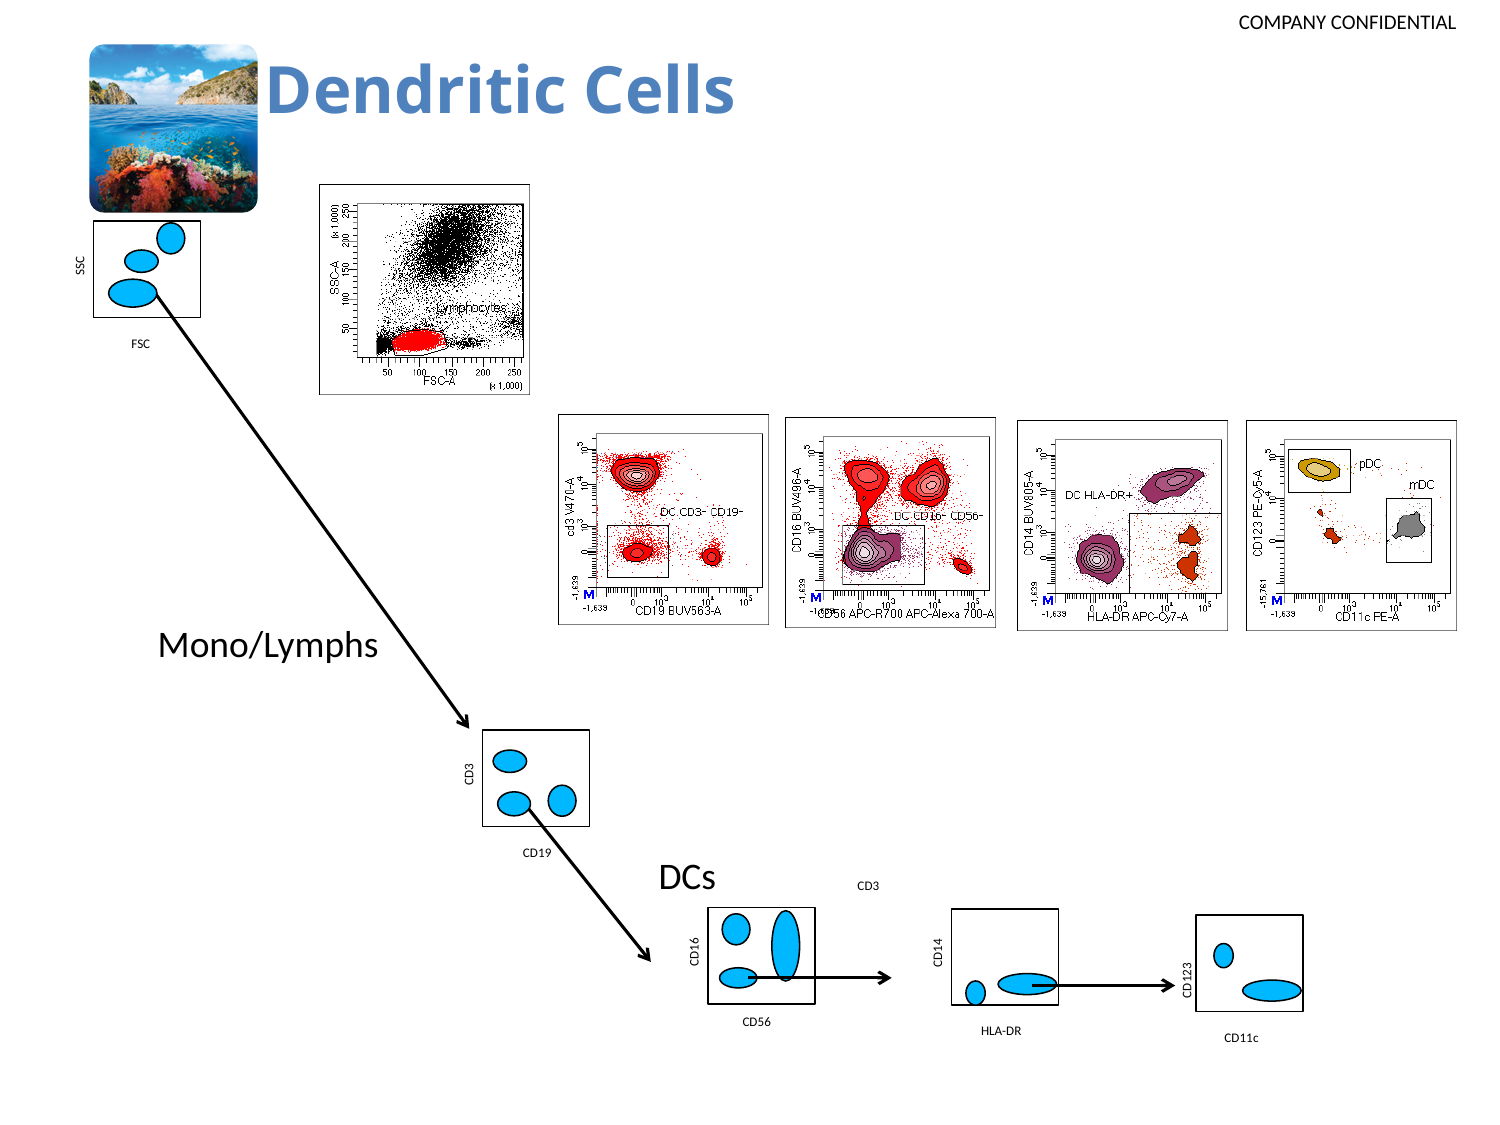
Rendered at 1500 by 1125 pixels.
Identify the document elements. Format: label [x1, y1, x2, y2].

text_box [1209, 1021, 1274, 1053]
text_box [966, 1015, 1037, 1046]
text_box [1224, 1, 1472, 42]
text_box [452, 729, 732, 963]
text_box [727, 1006, 787, 1037]
picture [89, 44, 258, 213]
picture [319, 184, 530, 395]
title [249, 40, 1480, 135]
text_box [63, 221, 470, 730]
picture [1016, 420, 1228, 632]
picture [785, 417, 996, 628]
text_box [842, 870, 895, 901]
text_box [921, 908, 1303, 1013]
text_box [678, 907, 892, 1004]
picture [557, 414, 769, 626]
picture [1245, 419, 1457, 631]
